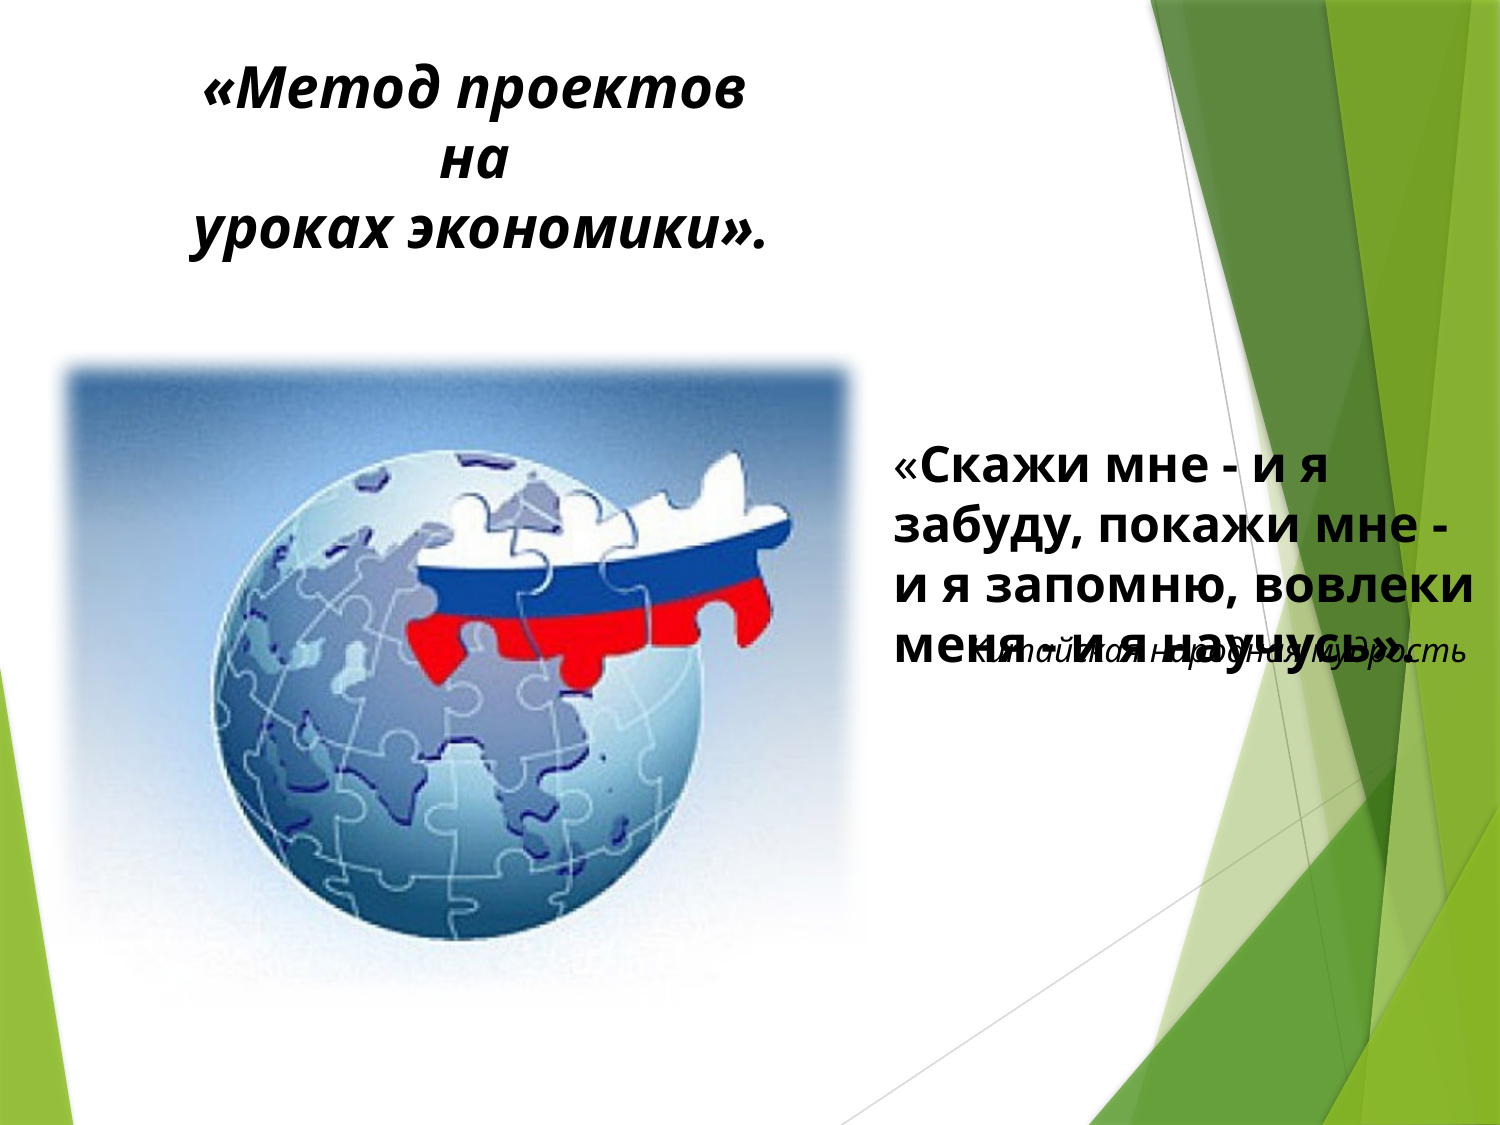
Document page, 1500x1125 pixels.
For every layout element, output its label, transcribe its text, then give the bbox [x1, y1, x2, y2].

text_box Китайская народная мудрость [953, 621, 1500, 677]
text_box «Метод проектов на уроках экономики». [50, 42, 914, 268]
picture [46, 347, 870, 1008]
text_box «Скажи мне - и я забуду, покажи мне - и я запомню, вовлеки меня - и я научусь». [878, 424, 1500, 680]
